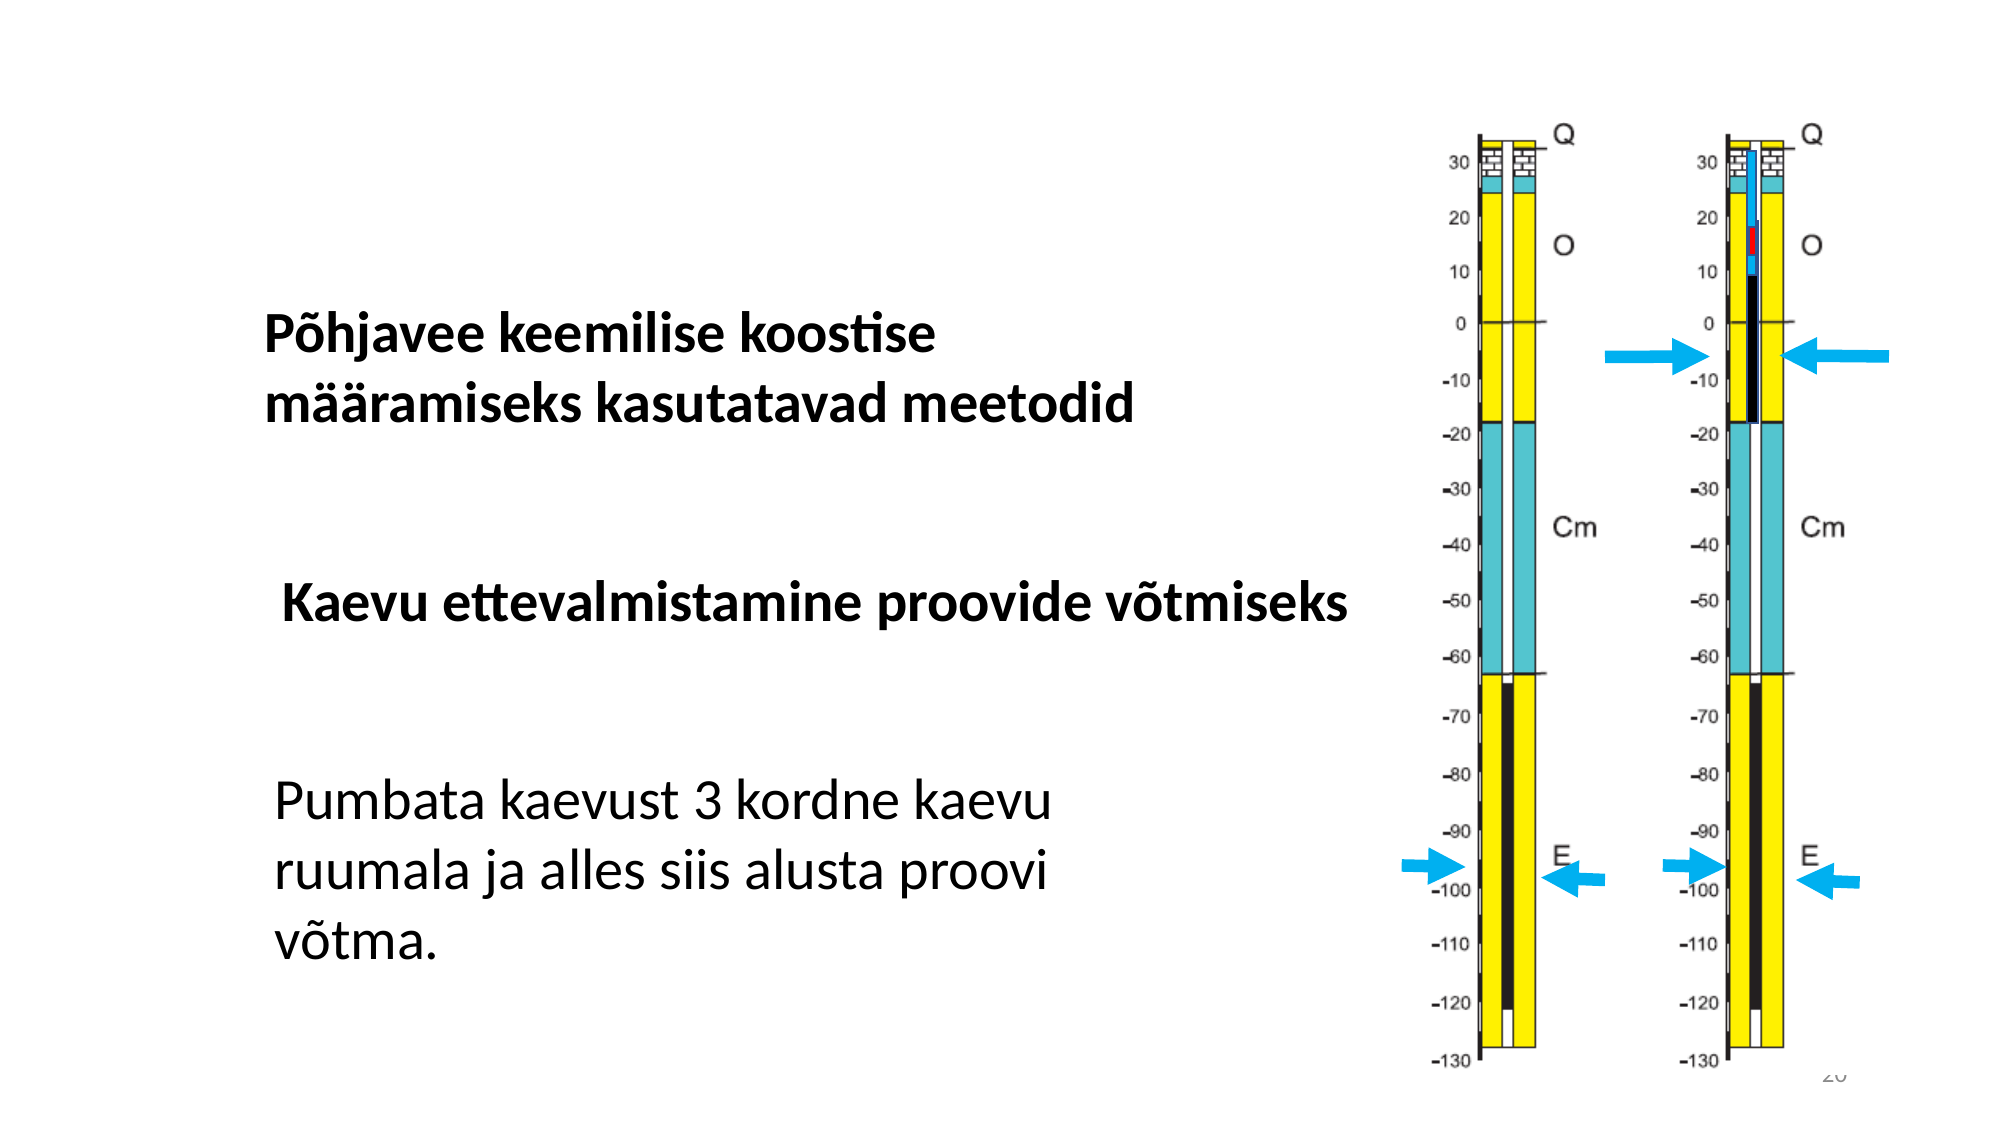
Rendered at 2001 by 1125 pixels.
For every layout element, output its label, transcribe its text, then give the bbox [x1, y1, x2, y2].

text_box Pumbata kaevust 3 kordne kaevu ruumala ja alles siis alusta proovi võtma. [259, 753, 1070, 979]
picture [1429, 122, 1626, 1075]
text_box Kaevu ettevalmistamine proovide võtmiseks [267, 555, 1365, 641]
text_box Põhjavee keemilise koostise määramiseks kasutatavad meetodid [249, 286, 1250, 442]
slide_number 20 [1412, 1042, 1863, 1103]
picture [1677, 122, 1874, 1075]
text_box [1795, 879, 1860, 883]
